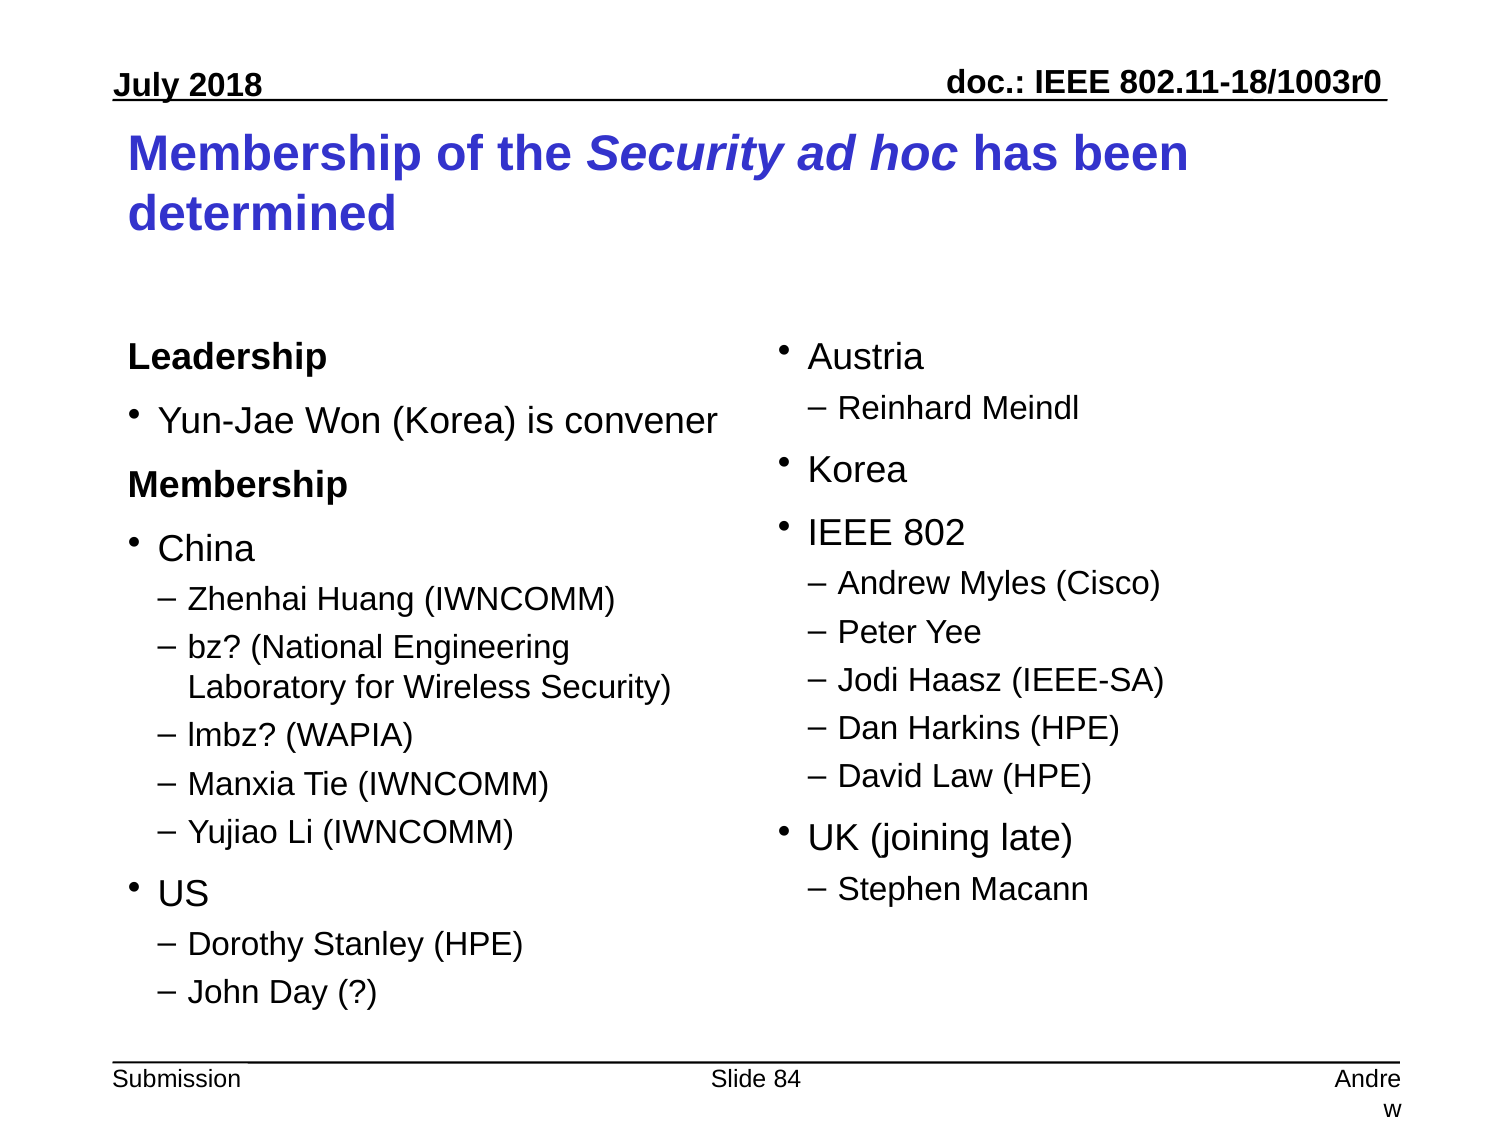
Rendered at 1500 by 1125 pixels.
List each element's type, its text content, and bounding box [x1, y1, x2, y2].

list Leadership Yun-Jae Won (Korea) is convener Membership China Zhenhai Huang (IWNCOMM) bz? (National Engineering Laboratory for Wireless Security) lmbz? (WAPIA) Manxia Tie (IWNCOMM) Yujiao Li (IWNCOMM) US Dorothy Stanley (HPE) John Day (?) [112, 324, 738, 1000]
title Membership of the Security ad hoc has been determined [112, 112, 1388, 288]
footer Andrew Myles, Cisco [1320, 1061, 1402, 1093]
slide_number Slide 84 [709, 1061, 803, 1093]
list Austria Reinhard Meindl Korea IEEE 802 Andrew Myles (Cisco) Peter Yee Jodi Haasz (IEEE-SA) Dan Harkins (HPE) David Law (HPE) UK (joining late) Stephen Macann [762, 324, 1388, 1000]
